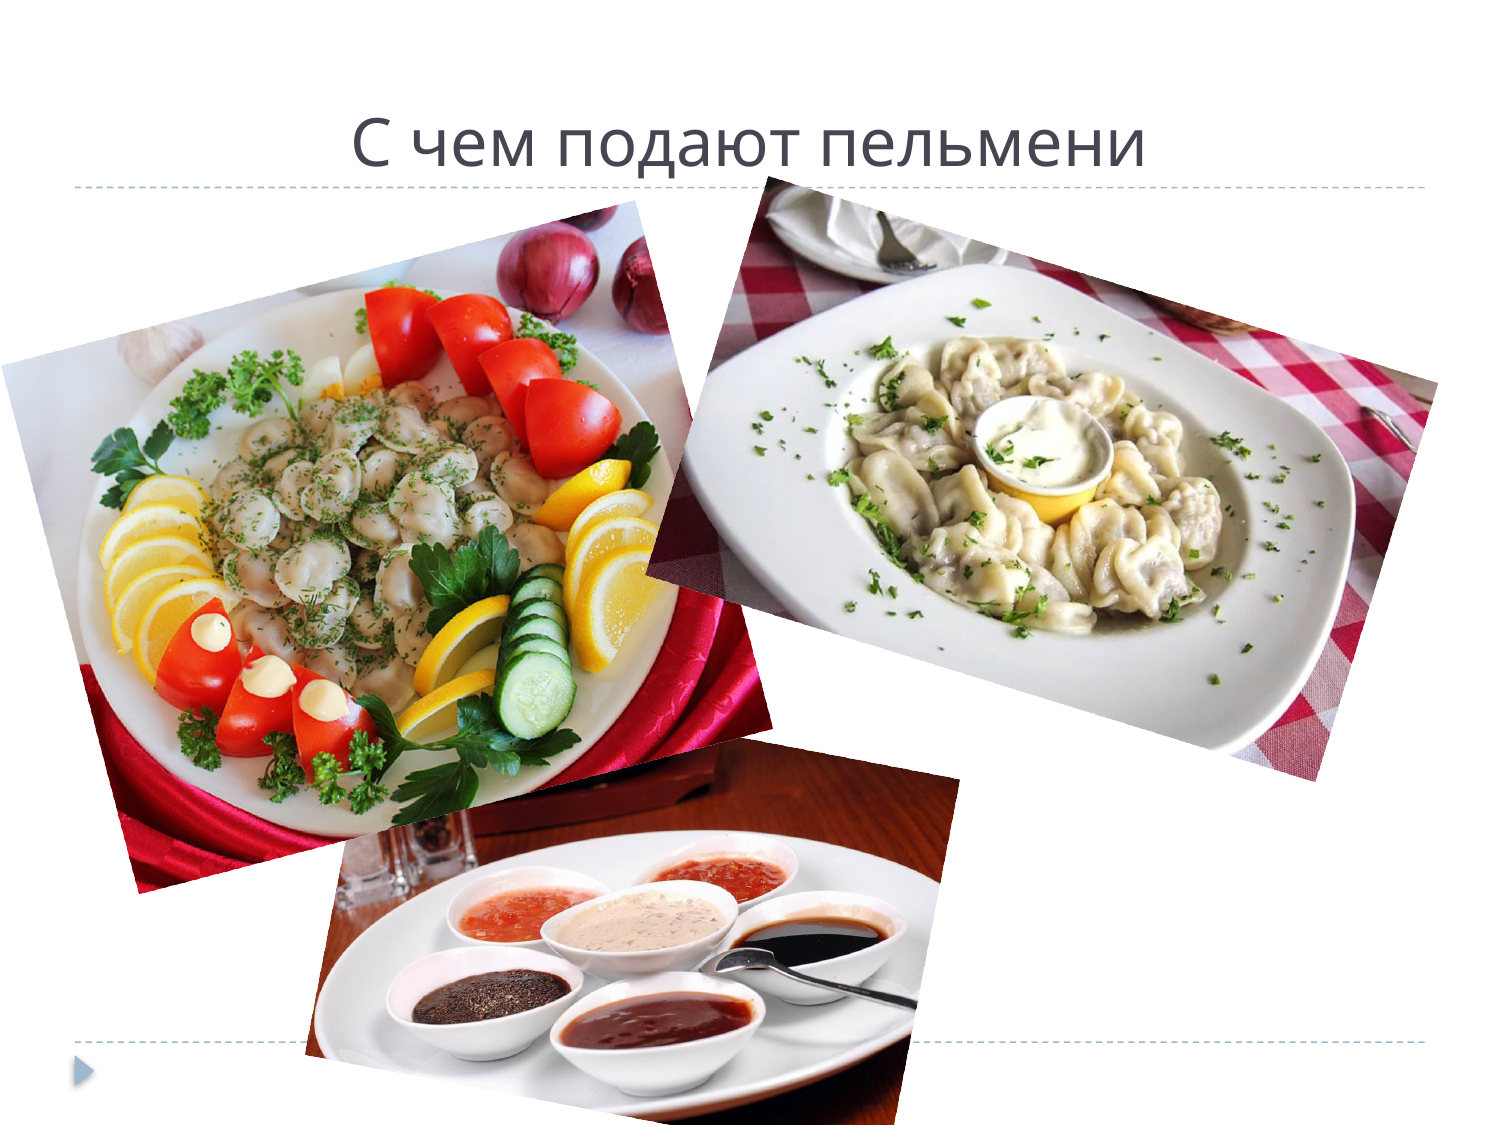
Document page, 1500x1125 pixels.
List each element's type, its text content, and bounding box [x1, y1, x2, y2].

title С чем подают пельмени [75, 24, 1425, 188]
picture [2, 177, 1438, 1125]
